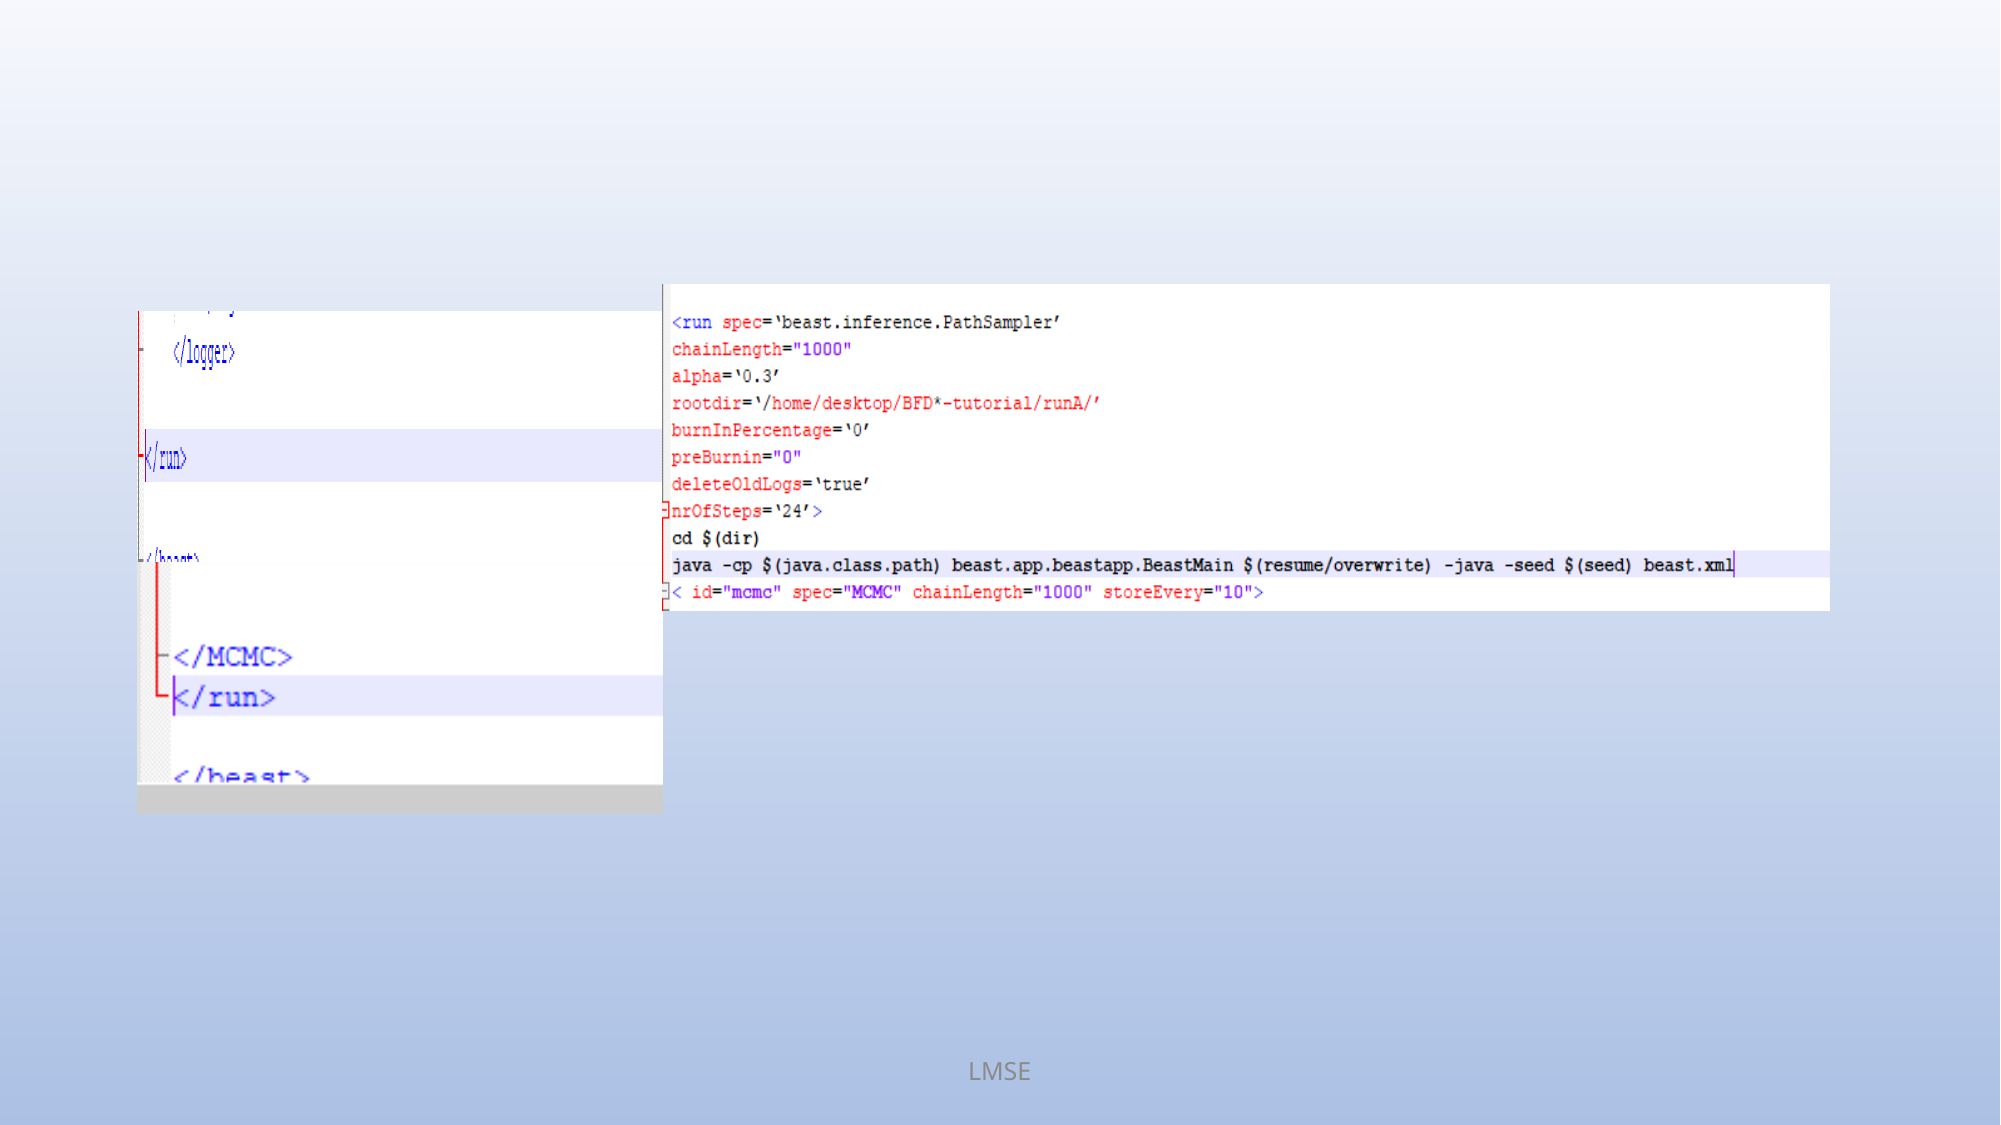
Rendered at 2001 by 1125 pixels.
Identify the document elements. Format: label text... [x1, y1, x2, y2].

footer LMSE [662, 1042, 1338, 1103]
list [137, 311, 662, 562]
picture [137, 284, 1830, 814]
